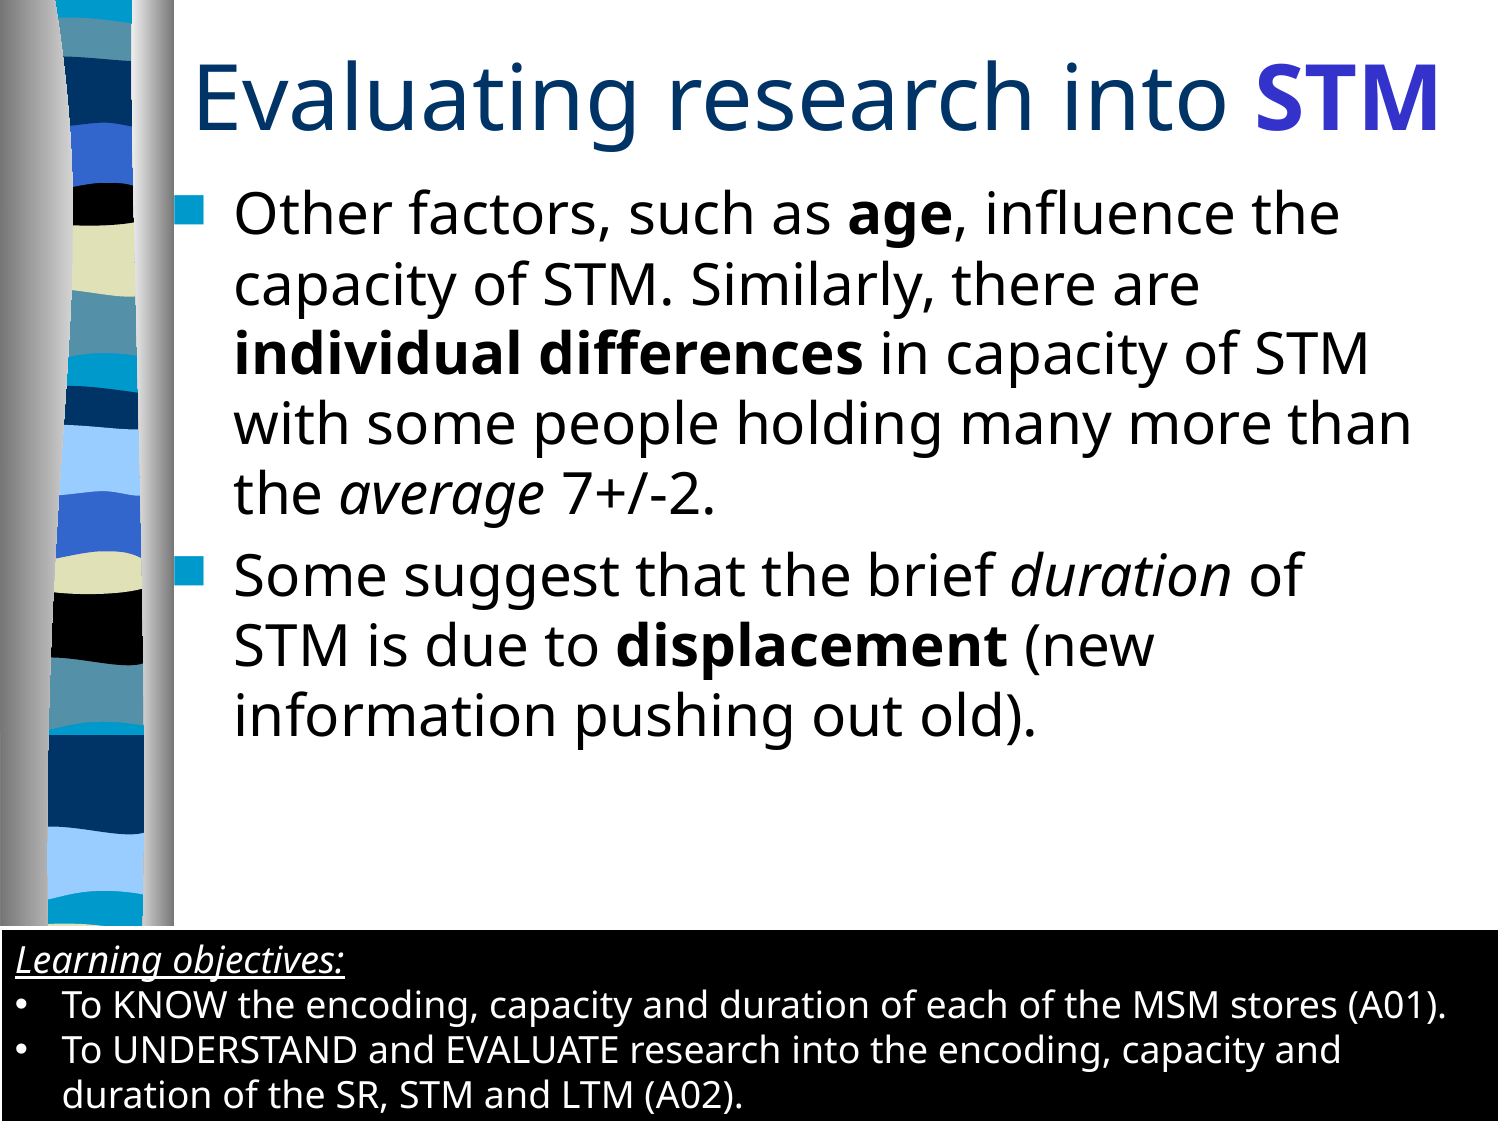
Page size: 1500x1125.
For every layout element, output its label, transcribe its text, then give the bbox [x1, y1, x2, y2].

text_box Learning objectives: To KNOW the encoding, capacity and duration of each of the MSM stores (A01). To UNDERSTAND and EVALUATE research into the encoding, capacity and duration of the SR, STM and LTM (A02). [0, 928, 1500, 1123]
text_box Evaluating research into STM [135, 0, 1500, 188]
text_box Other factors, such as age, influence the capacity of STM. Similarly, there are individual differences in capacity of STM with some people holding many more than the average 7+/-2. Some suggest that the brief duration of STM is due to displacement (new information pushing out old). [162, 169, 1438, 845]
